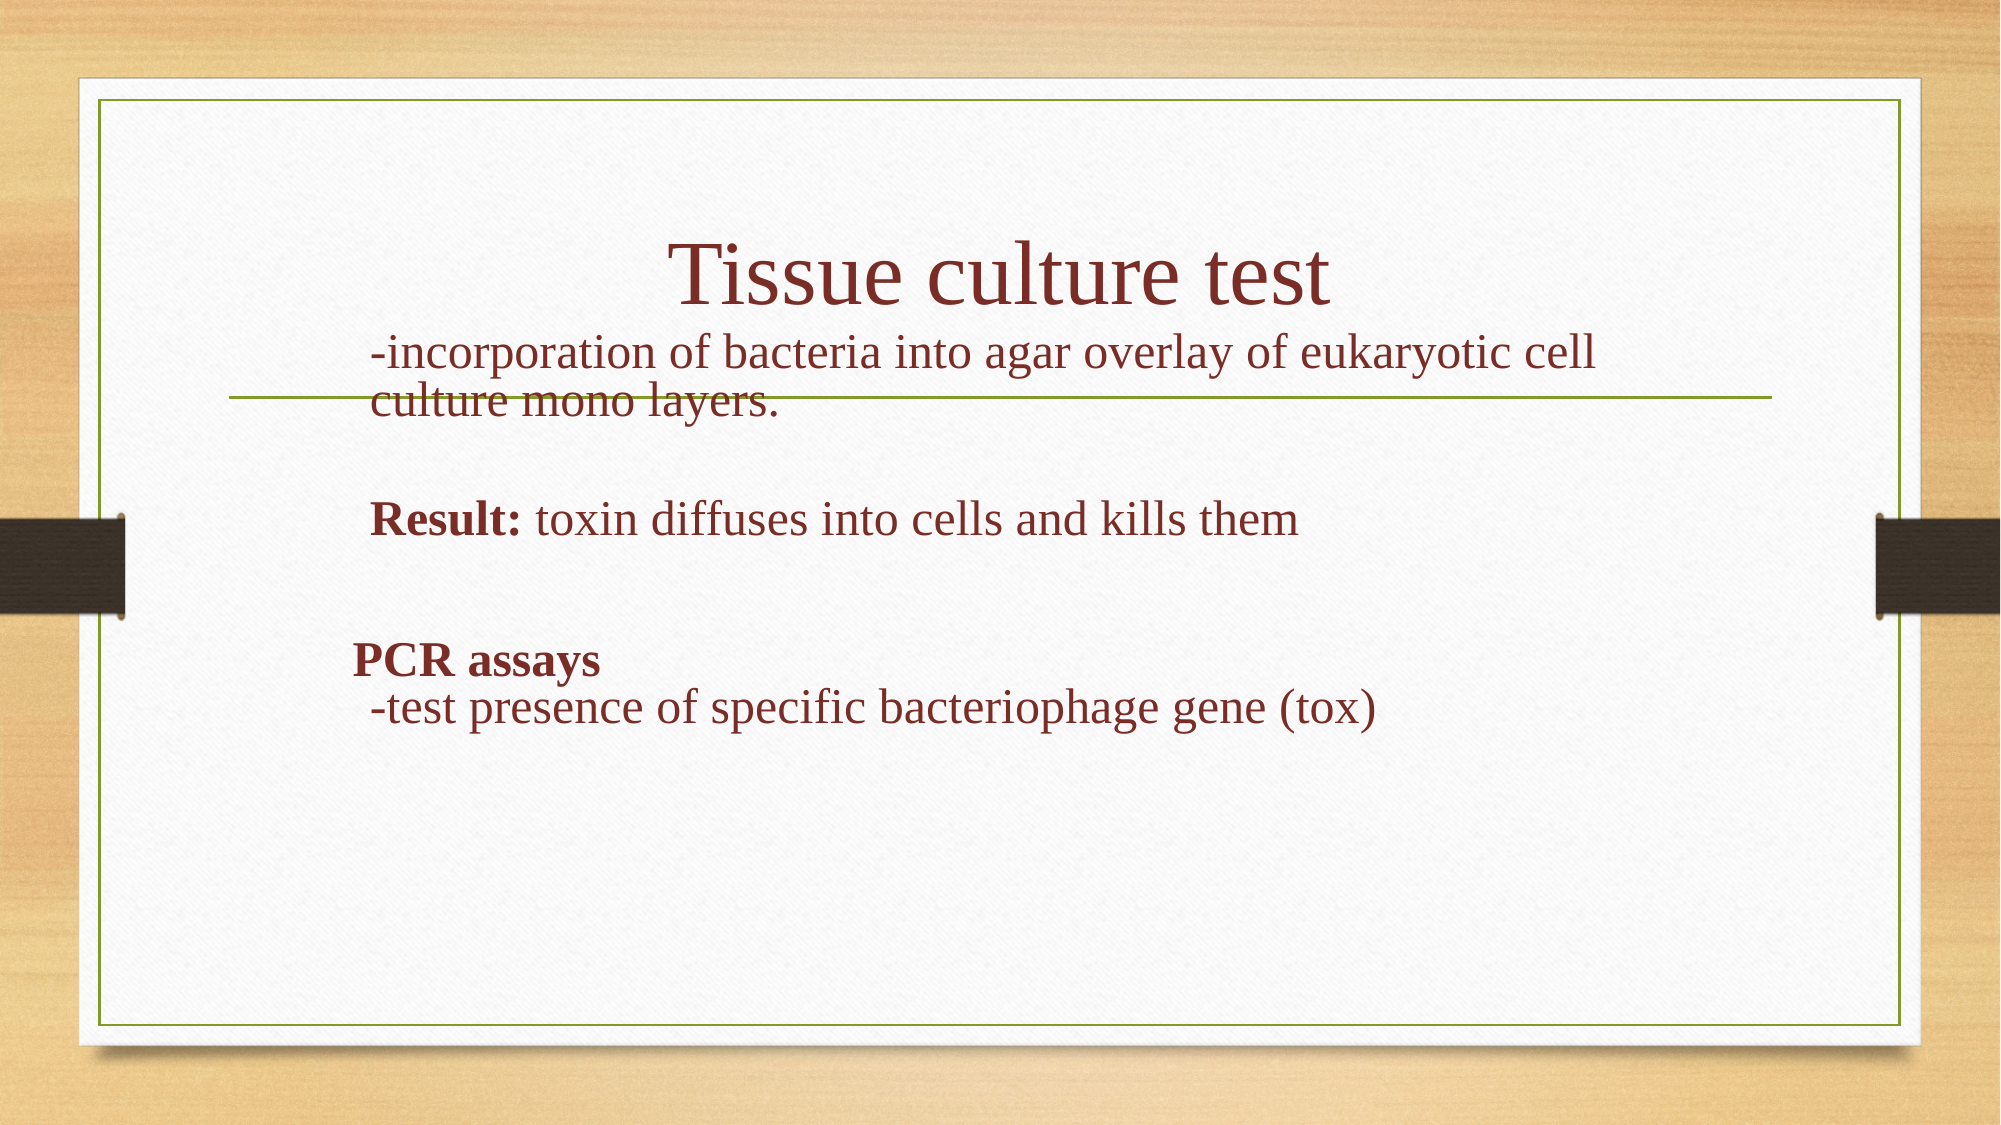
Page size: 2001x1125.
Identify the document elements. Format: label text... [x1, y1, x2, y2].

picture [0, 0, 2001, 1125]
list -incorporation of bacteria into agar overlay of eukaryotic cell culture mono layers. Result: toxin diffuses into cells and kills them PCR assays -test presence of specific bacteriophage gene (tox) [324, 275, 1663, 1013]
title Tissue culture test [212, 161, 1788, 375]
